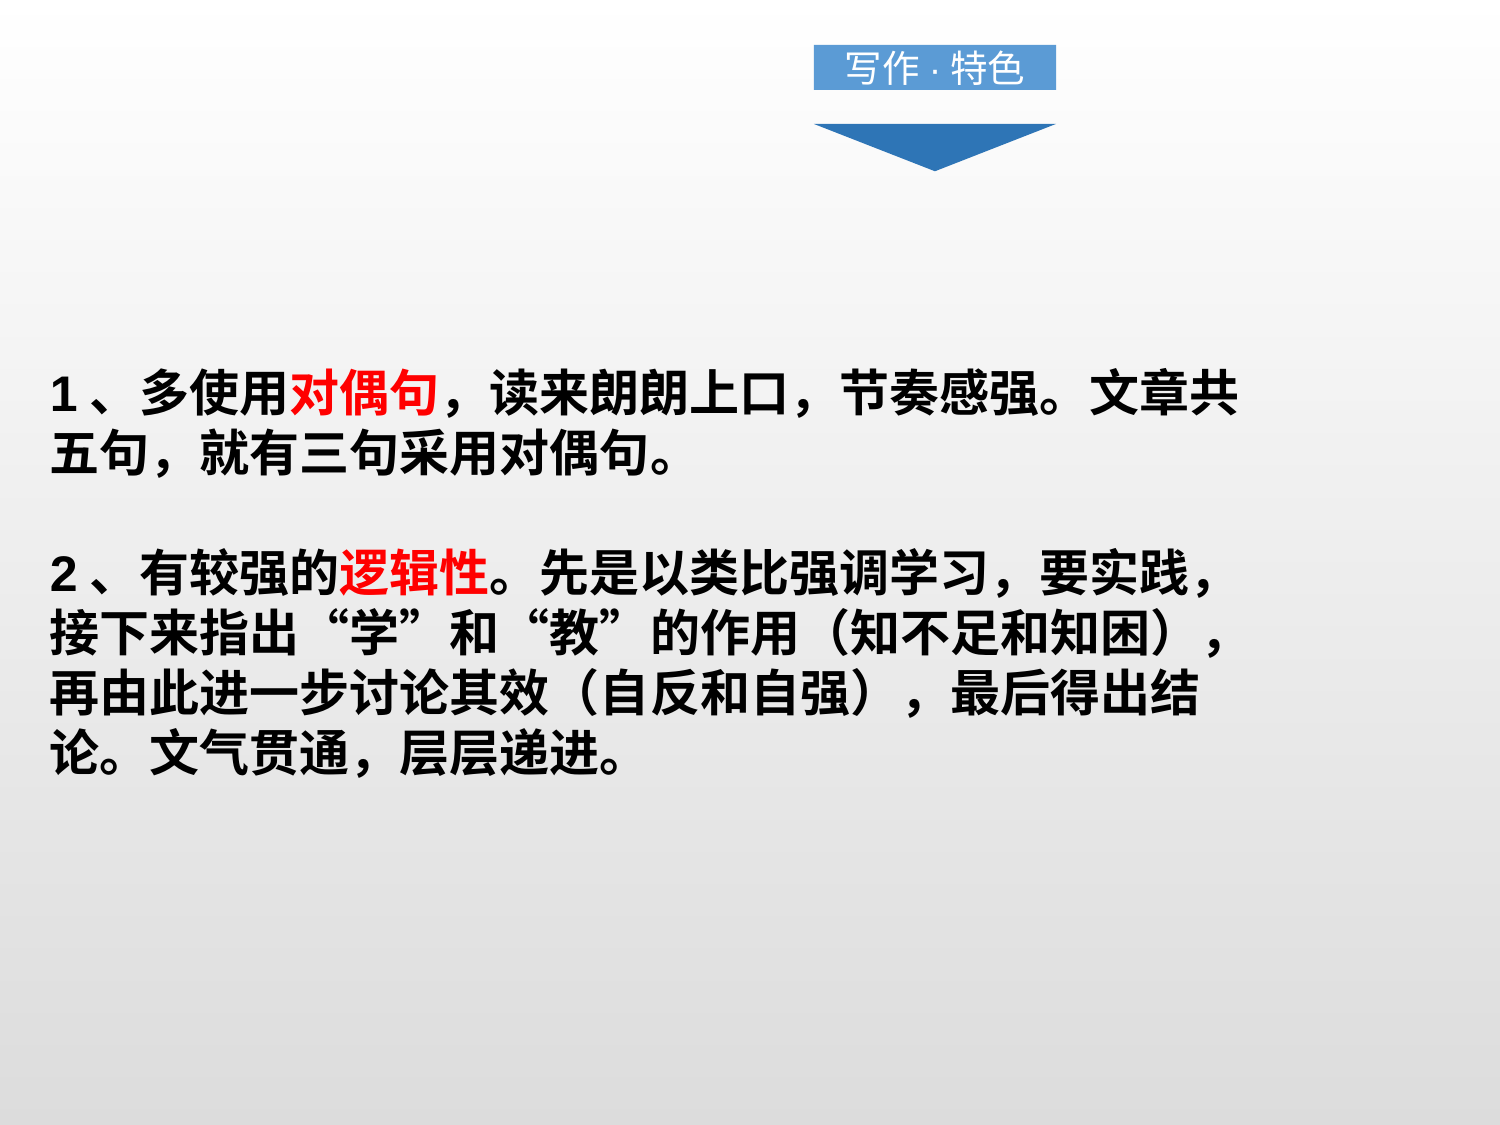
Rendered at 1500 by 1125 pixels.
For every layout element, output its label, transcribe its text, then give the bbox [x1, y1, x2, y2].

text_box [813, 44, 1057, 172]
text_box 1、多使用对偶句，读来朗朗上口，节奏感强。文章共五句，就有三句采用对偶句。 2、有较强的逻辑性。先是以类比强调学习，要实践，接下来指出“学”和“教”的作用（知不足和知困），再由此进一步讨论其效（自反和自强），最后得出结论。文气贯通，层层递进。 [35, 354, 1256, 790]
